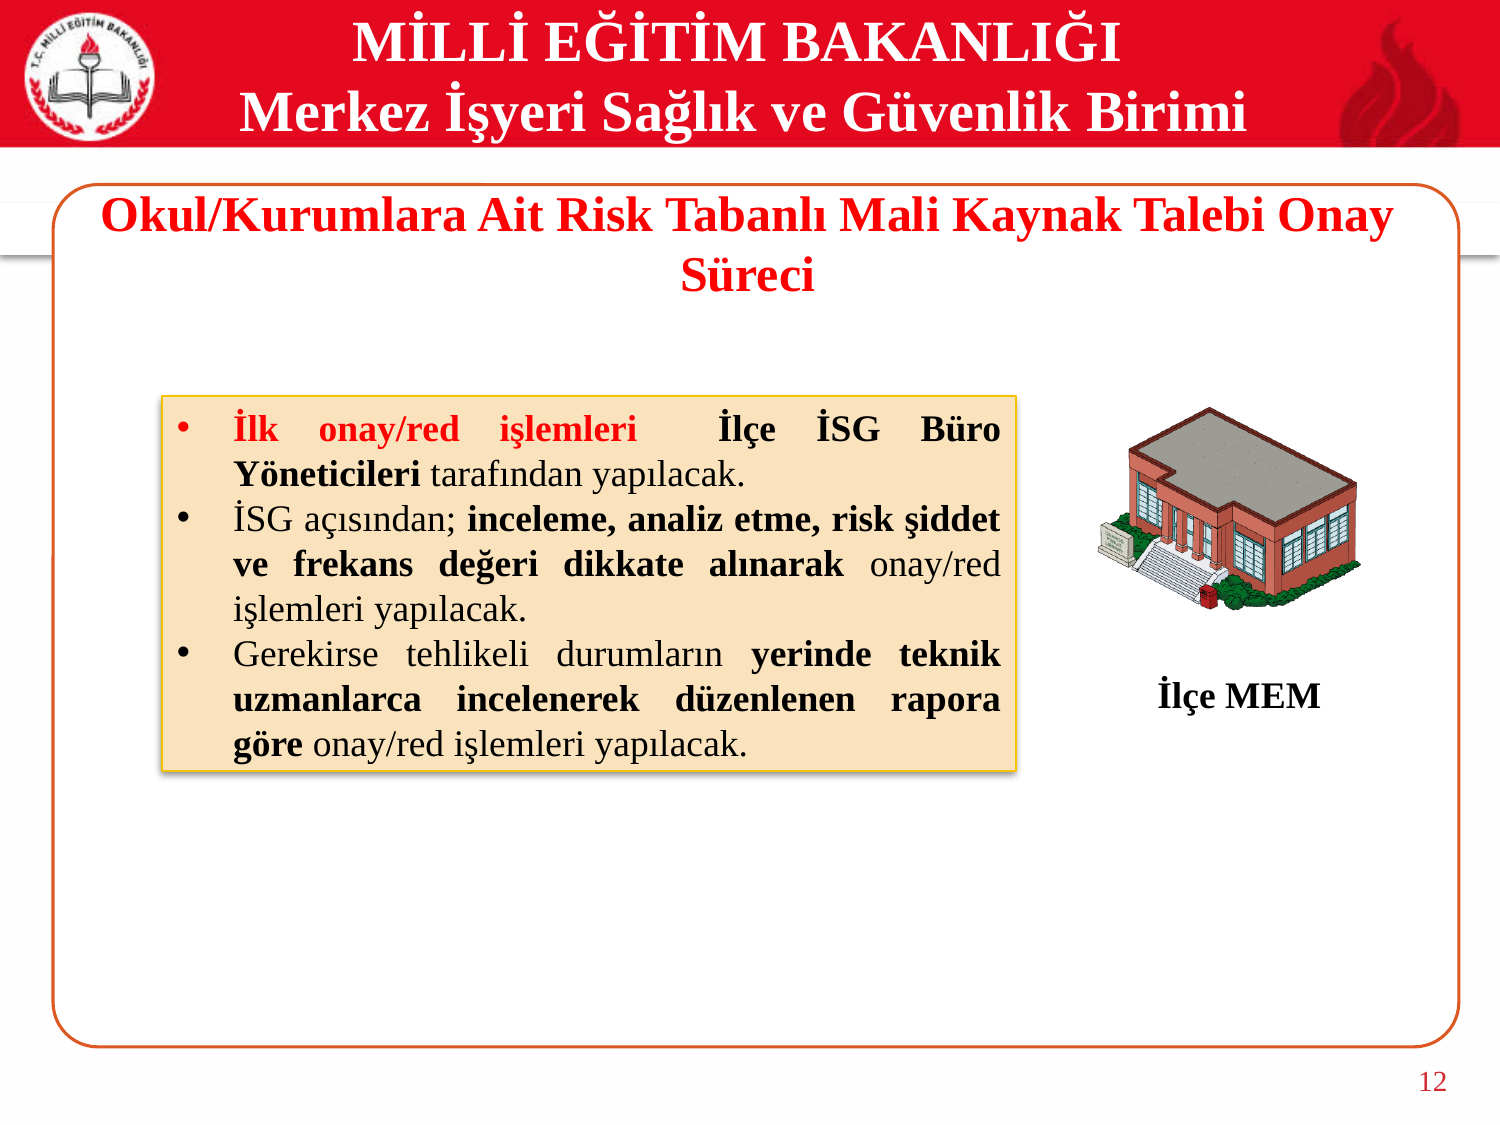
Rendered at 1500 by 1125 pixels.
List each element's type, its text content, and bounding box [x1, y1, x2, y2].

picture [0, 0, 1500, 202]
text_box İlçe MEM [1142, 679, 1337, 724]
slide_number 12 [1403, 1054, 1491, 1118]
text_box MİLLİ EĞİTİM BAKANLIĞI Merkez İşyeri Sağlık ve Güvenlik Birimi [194, 0, 1294, 151]
text_box [51, 183, 1461, 1049]
text_box Okul/Kurumlara Ait Risk Tabanlı Mali Kaynak Talebi Onay Süreci [74, 174, 1422, 430]
text_box İlk onay/red işlemleri İlçe İSG Büro Yöneticileri tarafından yapılacak. İSG açısından; inceleme, analiz etme, risk şiddet ve frekans değeri dikkate alınarak onay/red işlemleri yapılacak. Gerekirse tehlikeli durumların yerinde teknik uzmanlarca incelenerek düzenlenen rapora göre onay/red işlemleri yapılacak. [161, 395, 1017, 772]
picture [0, 255, 1500, 1125]
picture [1067, 343, 1392, 669]
